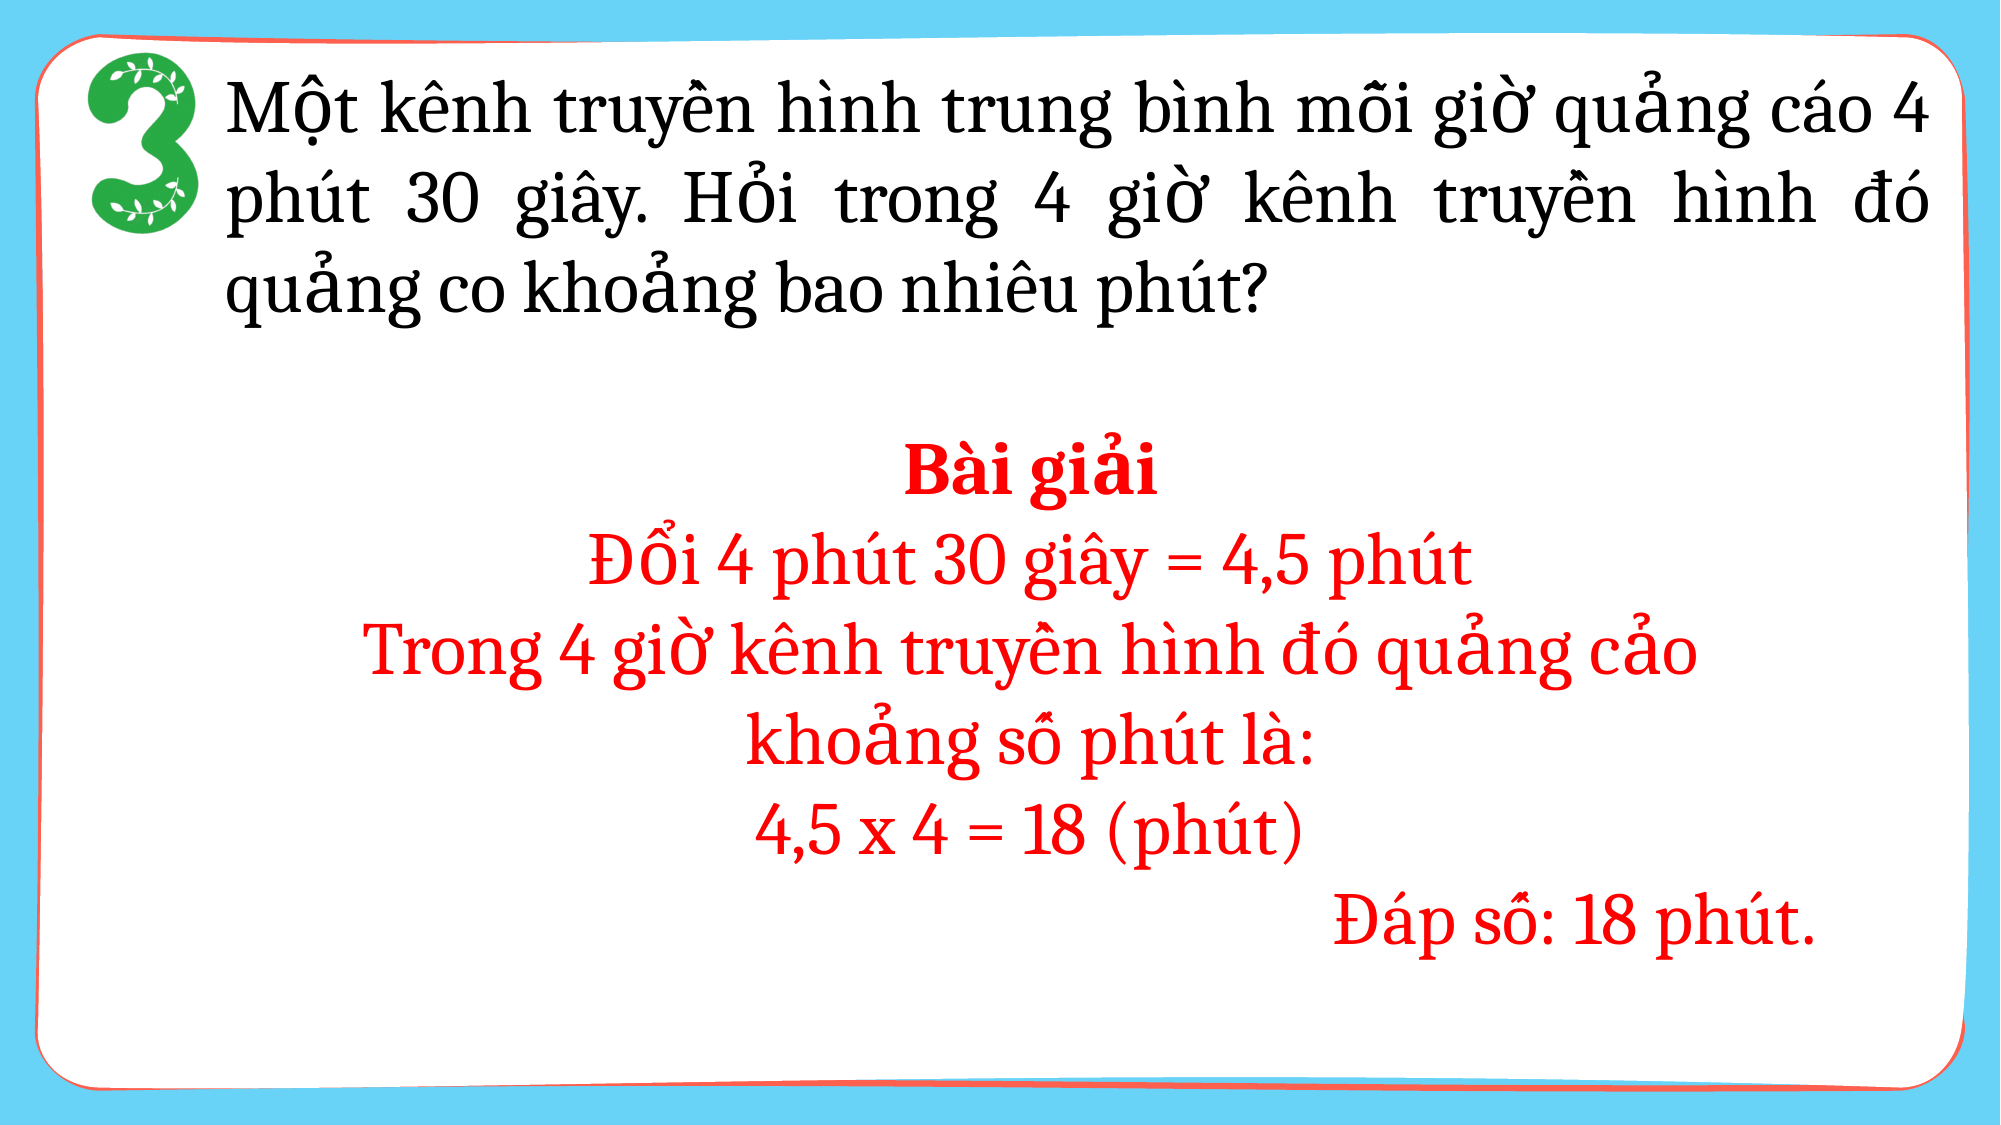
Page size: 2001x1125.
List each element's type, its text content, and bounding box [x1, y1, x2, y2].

text_box Bài giải Đổi 4 phút 30 giây = 4,5 phút Trong 4 giờ kênh truyền hình đó quảng cảo khoảng số phút là: 4,5 x 4 = 18 (phút) Đáp số: 18 phút. [230, 412, 1832, 968]
picture [0, 0, 2000, 1125]
text_box Một kênh truyền hình trung bình mỗi giờ quảng cáo 4 phút 30 giây. Hỏi trong 4 giờ kênh truyền hình đó quảng co khoảng bao nhiêu phút? [210, 49, 1946, 335]
